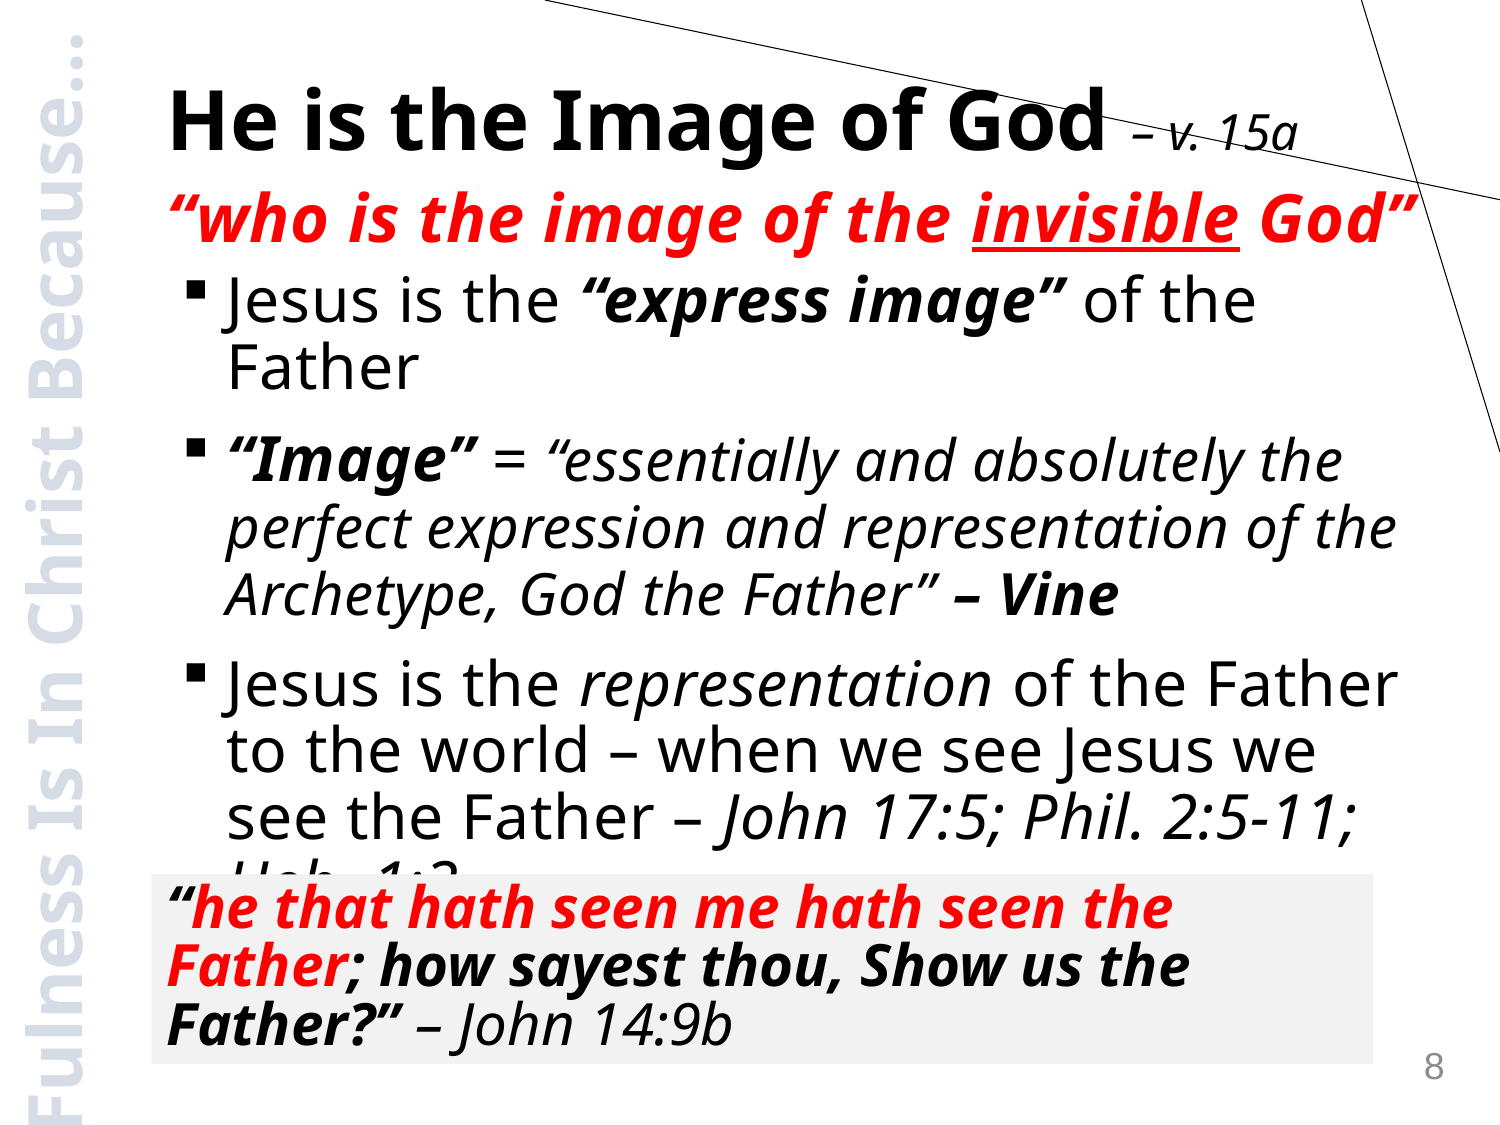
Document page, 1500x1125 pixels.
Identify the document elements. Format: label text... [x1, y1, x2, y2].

text_box “he that hath seen me hath seen the Father; how sayest thou, Show us the Father?” – John 14:9b [151, 874, 1374, 1065]
text_box He is the Image of God – v. 15a [151, 59, 1441, 175]
text_box Fulness Is In Christ Because… [0, 0, 105, 1125]
list “who is the image of the invisible God” Jesus is the “express image” of the Father “Image” = “essentially and absolutely the perfect expression and representation of the Archetype, God the Father” – Vine Jesus is the representation of the Father to the world – when we see Jesus we see the Father – John 17:5; Phil. 2:5-11; Heb. 1:3 John 1:18; 14:9 [151, 189, 1441, 1041]
slide_number 8 [1338, 1041, 1460, 1087]
